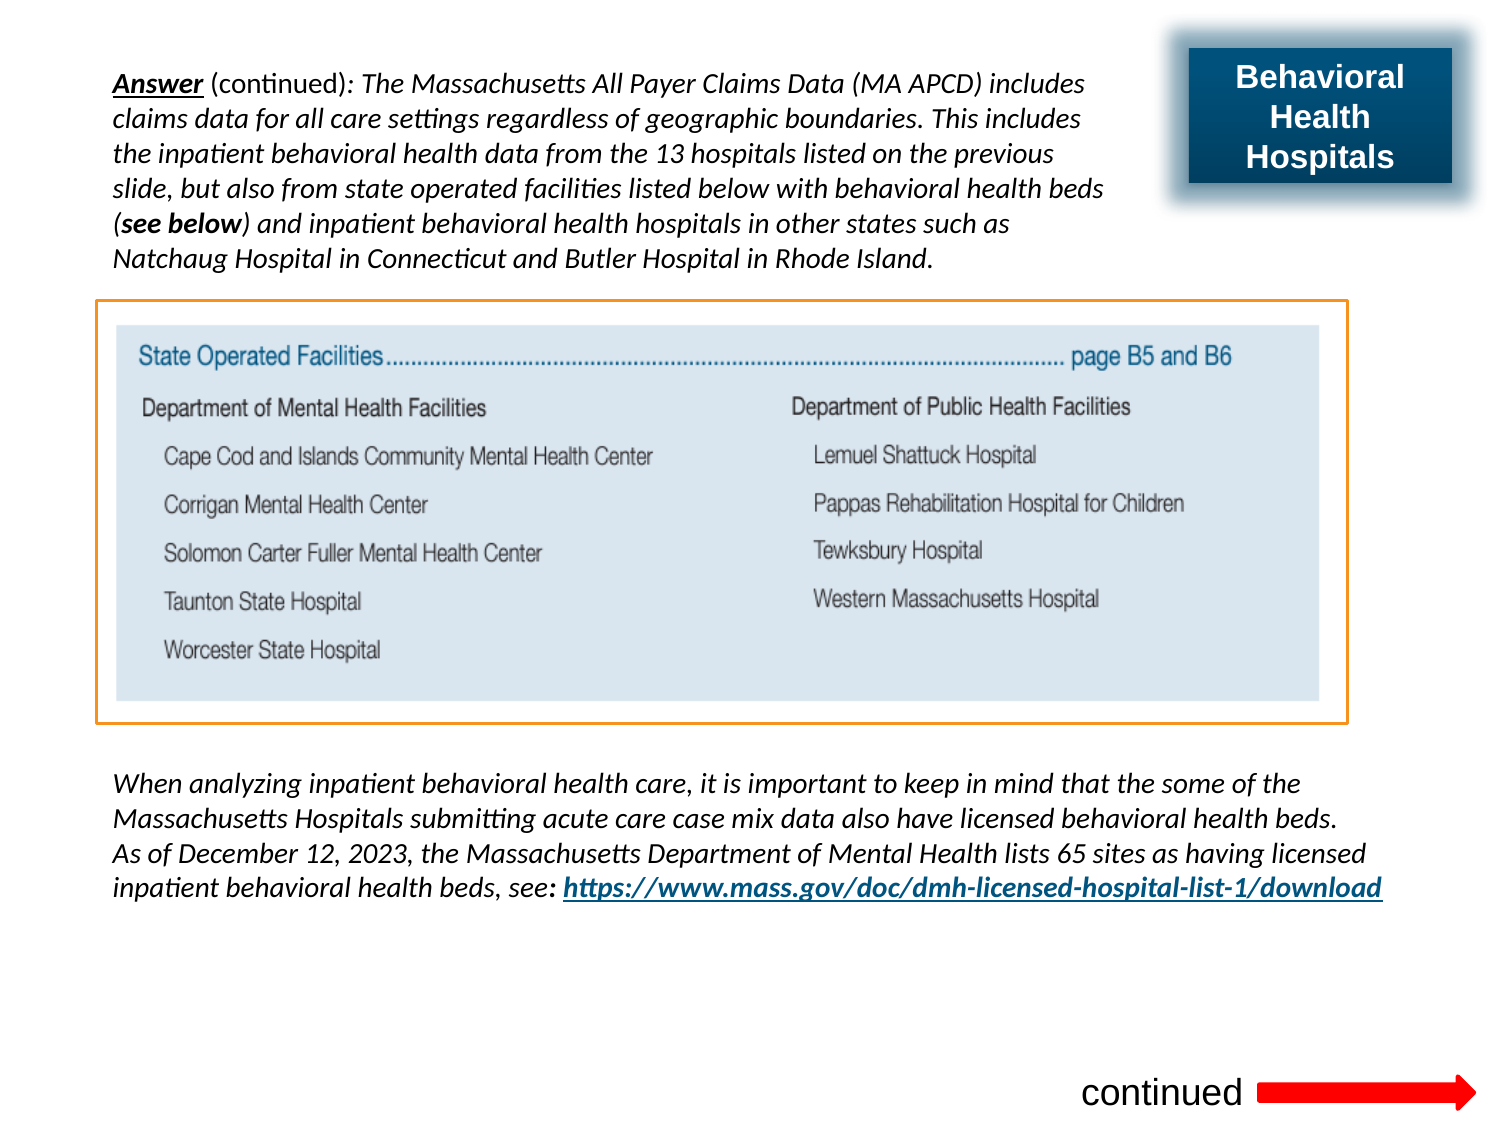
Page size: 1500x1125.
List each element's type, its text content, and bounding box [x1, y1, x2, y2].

text_box Behavioral Health Hospitals [1188, 48, 1452, 183]
picture [97, 301, 1347, 723]
text_box Answer (continued): The Massachusetts All Payer Claims Data (MA APCD) includes claims data for all care settings regardless of geographic boundaries. This includes the inpatient behavioral health data from the 13 hospitals listed on the previous slide, but also from state operated facilities listed below with behavioral health beds (see below) and inpatient behavioral health hospitals in other states such as Natchaug Hospital in Connecticut and Butler Hospital in Rhode Island. When analyzing inpatient behavioral health care, it is important to keep in mind that the some of the Massachusetts Hospitals submitting acute care case mix data also have licensed behavioral health beds. As of December 12, 2023, the Massachusetts Department of Mental Health lists 65 sites as having licensed inpatient behavioral health beds, see: https://www.mass.gov/doc/dmh-licensed-hospital-list-1/download [97, 57, 1437, 912]
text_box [1064, 1060, 1475, 1122]
